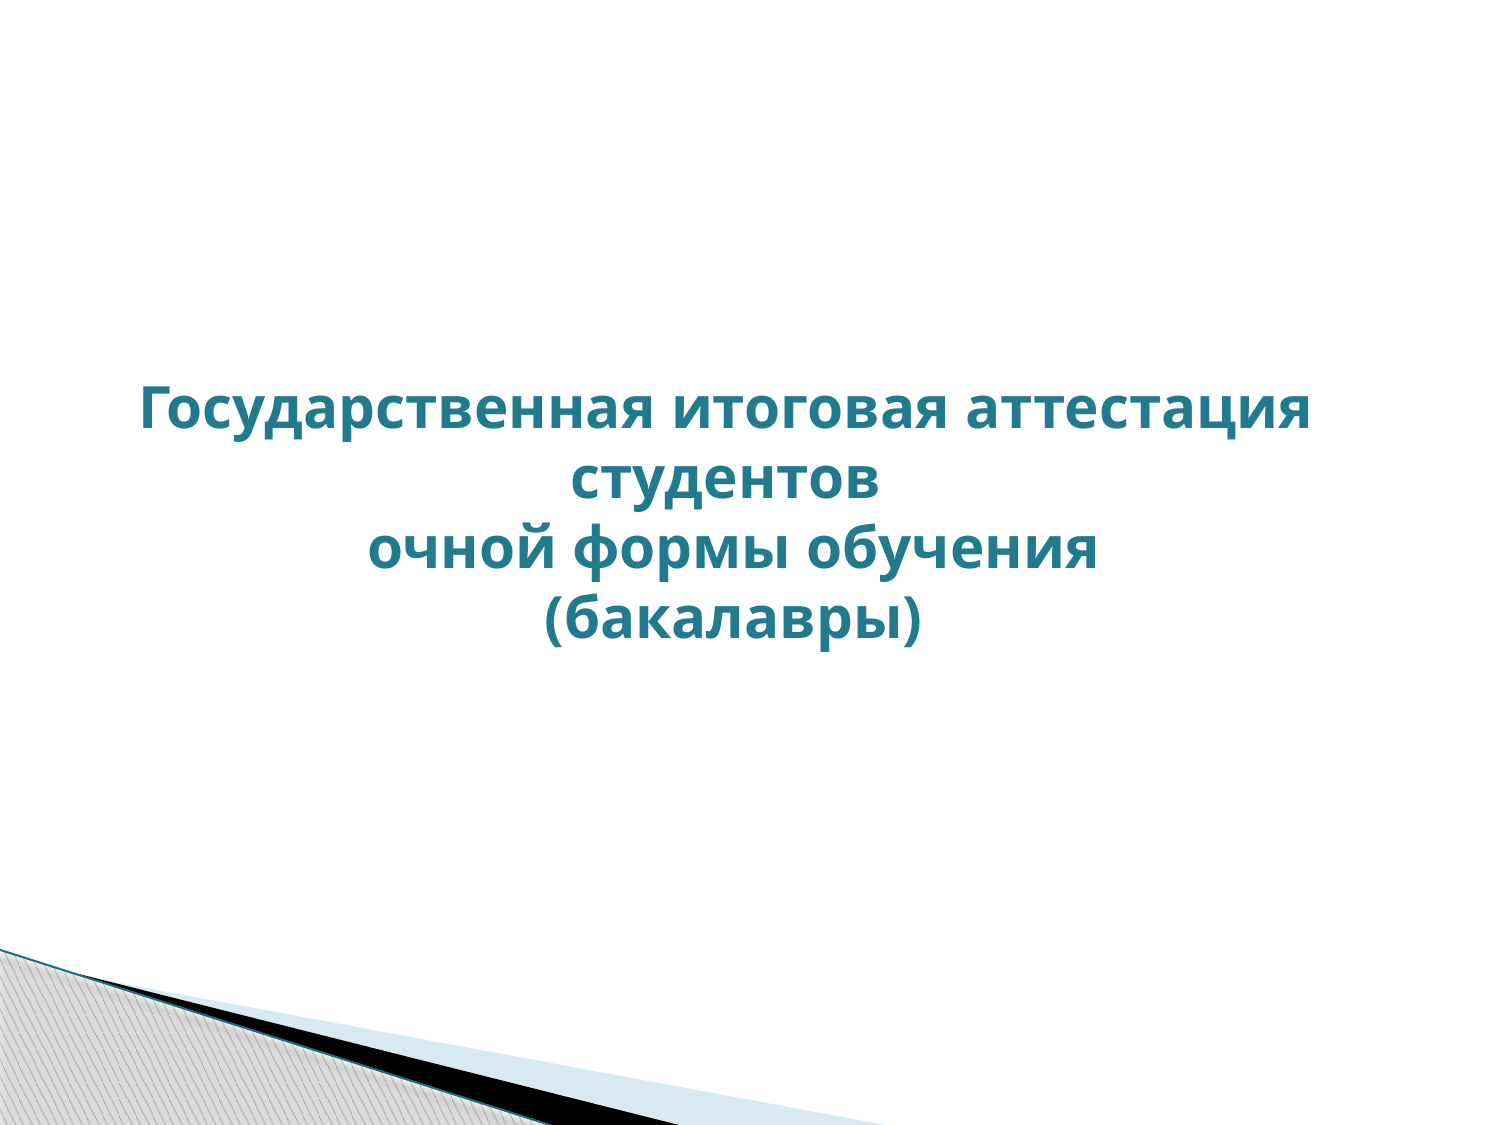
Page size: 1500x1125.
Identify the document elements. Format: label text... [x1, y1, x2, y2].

text_box [35, 163, 1465, 1032]
title Государственная итоговая аттестация студентов очной формы обучения (бакалавры) [58, 363, 1409, 668]
